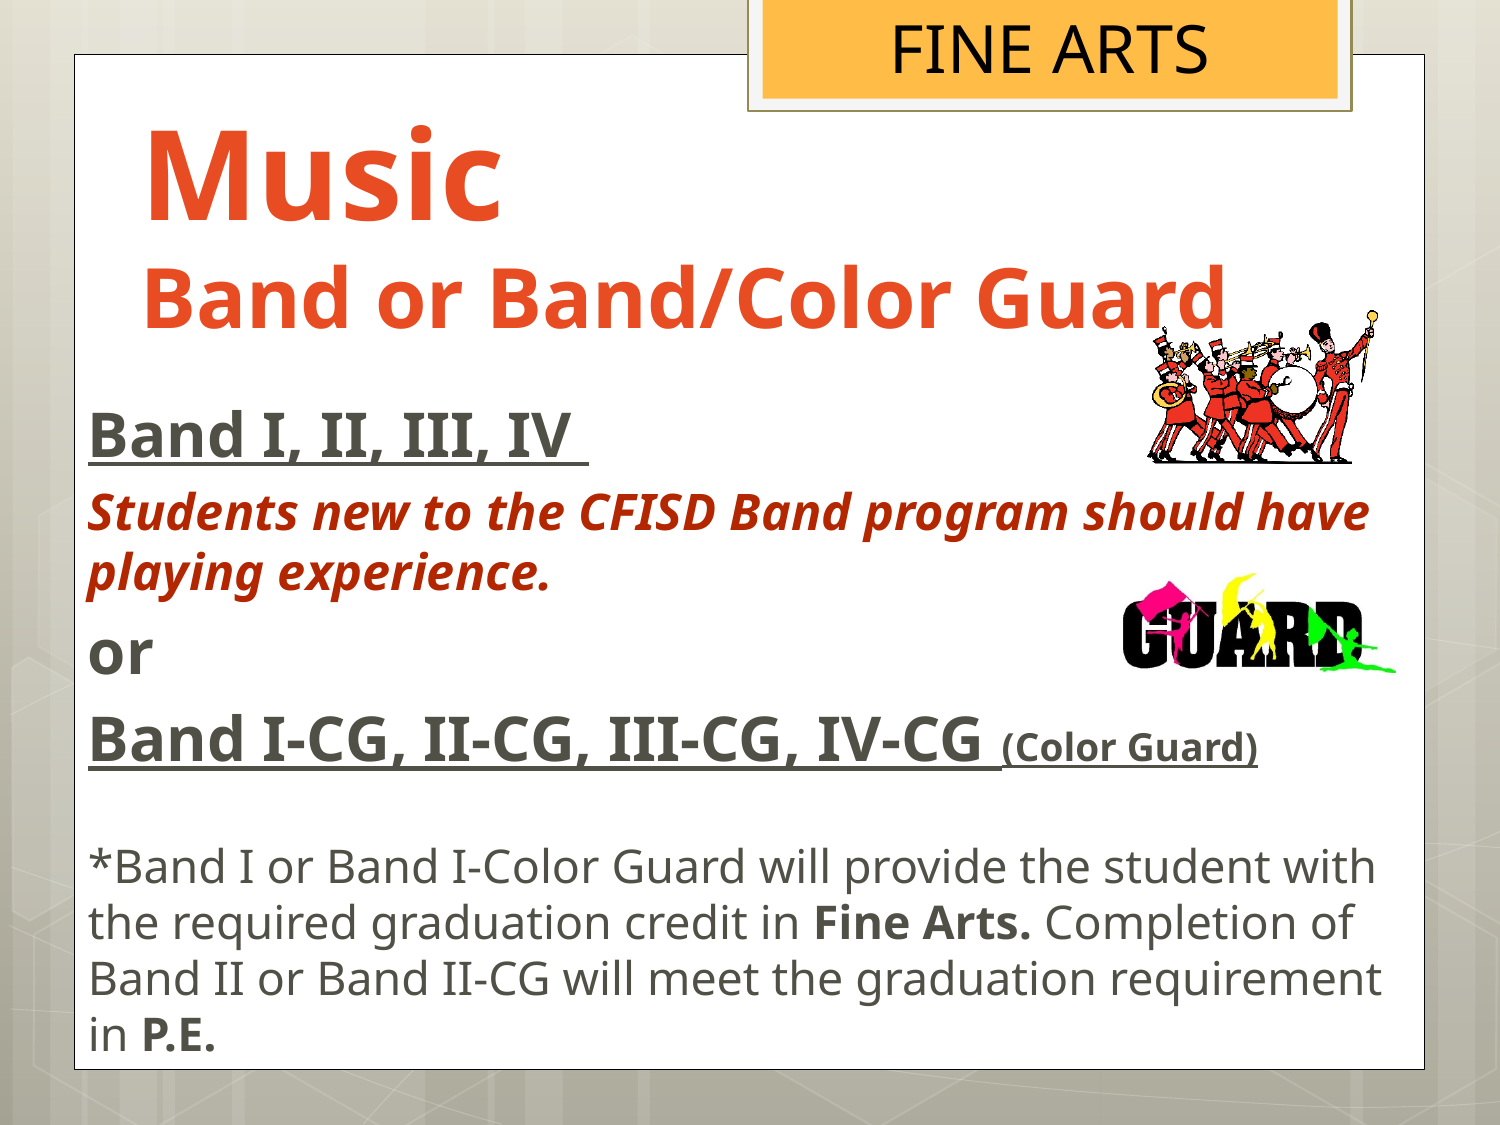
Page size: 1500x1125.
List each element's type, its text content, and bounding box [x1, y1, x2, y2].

text_box FINE ARTS [787, 0, 1313, 95]
picture [1146, 310, 1379, 465]
list Band I, II, III, IV Students new to the CFISD Band program should have playing experience. or Band I-CG, II-CG, III-CG, IV-CG (Color Guard) *Band I or Band I-Color Guard will provide the student with the required graduation credit in Fine Arts. Completion of Band II or Band II-CG will meet the graduation requirement in P.E. [62, 387, 1450, 1075]
picture [1123, 573, 1396, 674]
title Music Band or Band/Color Guard [125, 98, 1263, 353]
